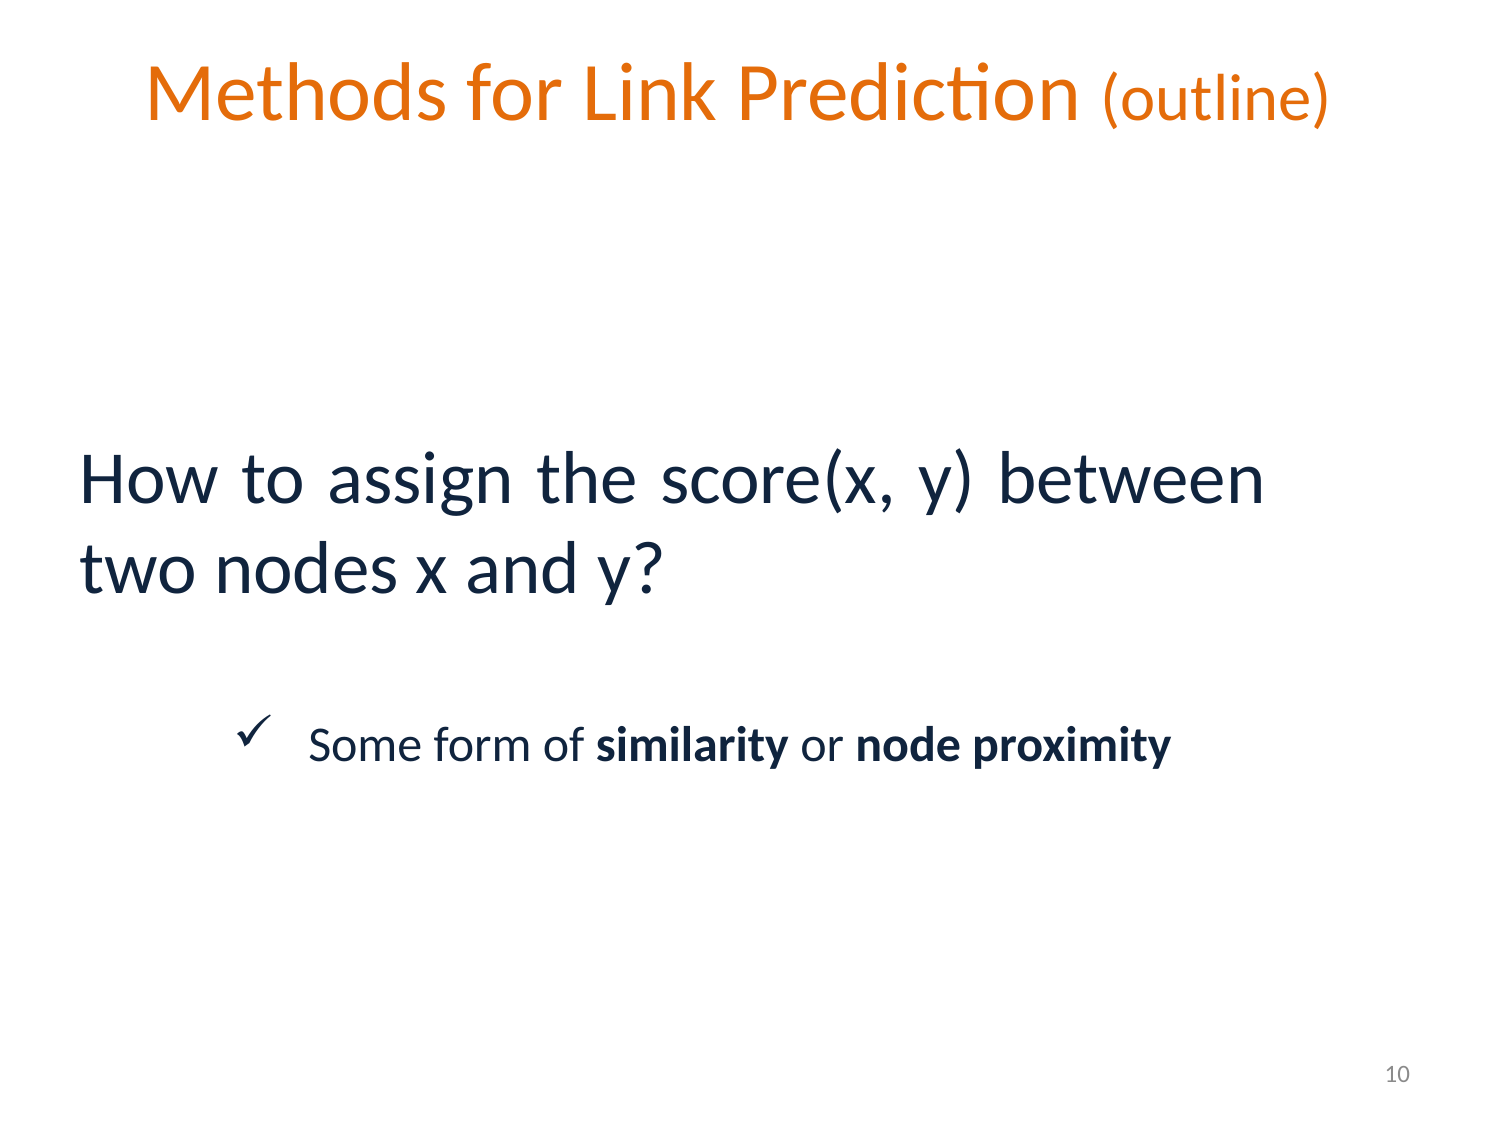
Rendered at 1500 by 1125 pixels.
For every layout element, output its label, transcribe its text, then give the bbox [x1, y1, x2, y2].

text_box Some form of similarity or node proximity [218, 704, 1199, 779]
slide_number 10 [1074, 1042, 1425, 1103]
text_box Methods for Link Prediction (outline) [90, 29, 1387, 145]
text_box How to assign the score(x, y) between two nodes x and y? [64, 420, 1282, 616]
